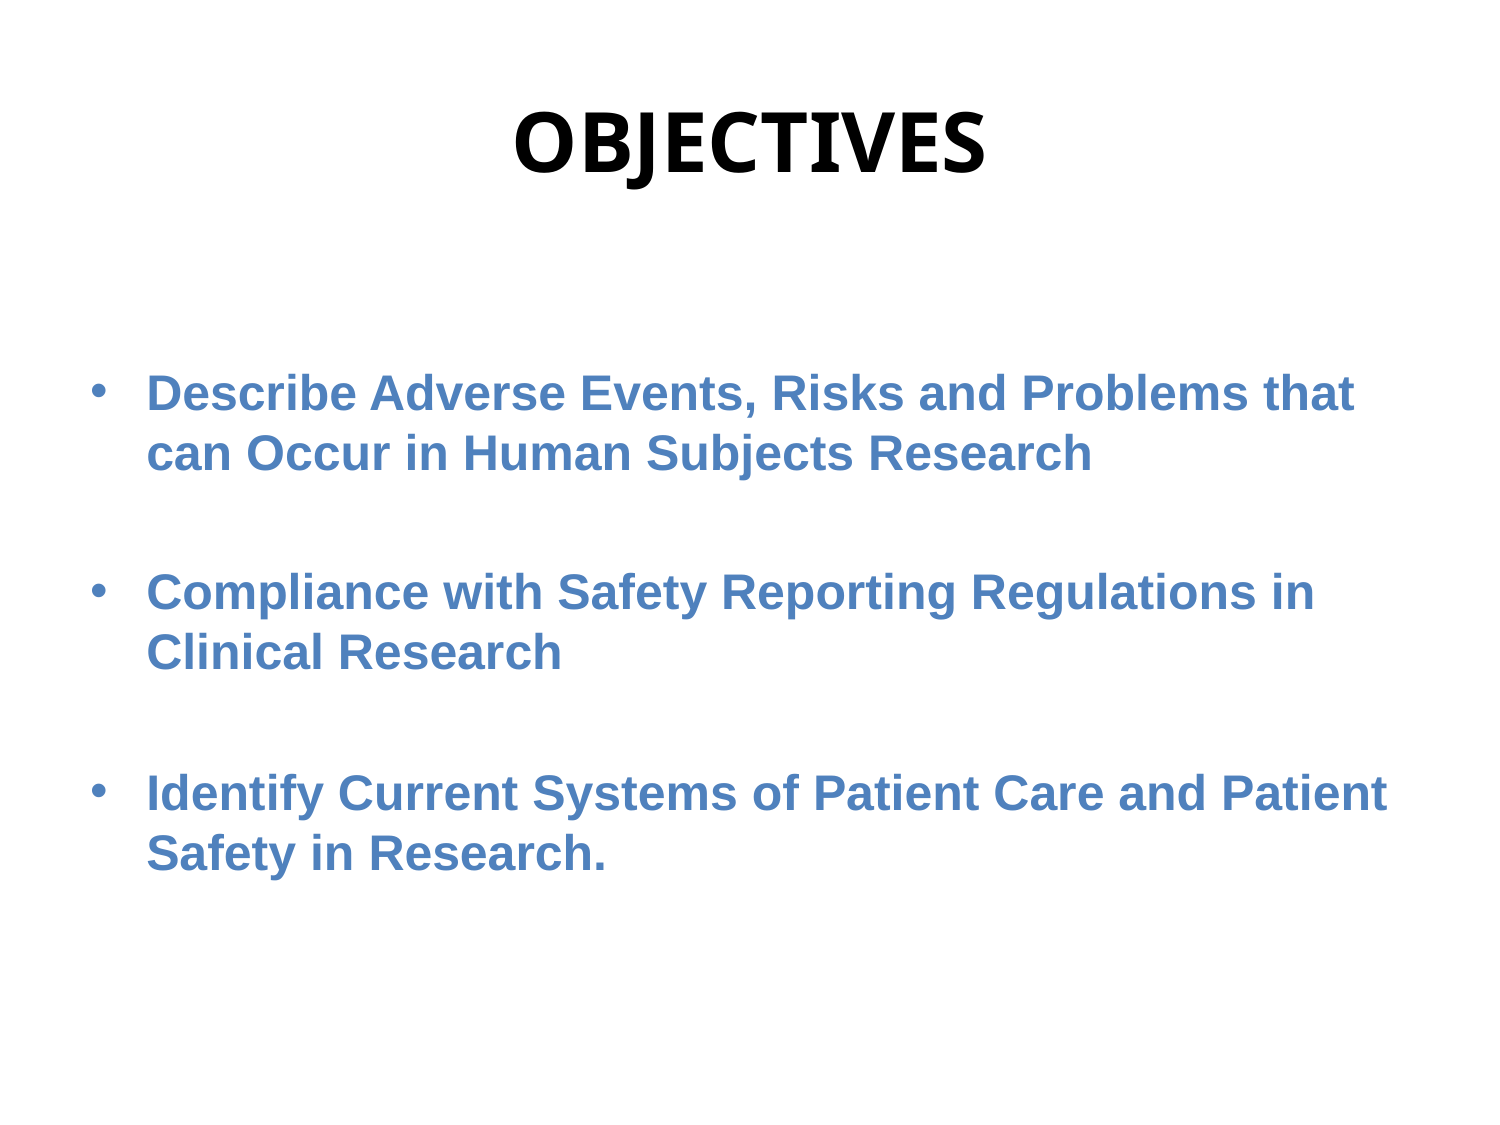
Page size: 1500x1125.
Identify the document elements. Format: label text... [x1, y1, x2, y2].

list Describe Adverse Events, Risks and Problems that can Occur in Human Subjects Research Compliance with Safety Reporting Regulations in Clinical Research Identify Current Systems of Patient Care and Patient Safety in Research. [75, 262, 1425, 1005]
title OBJECTIVES [75, 45, 1425, 233]
